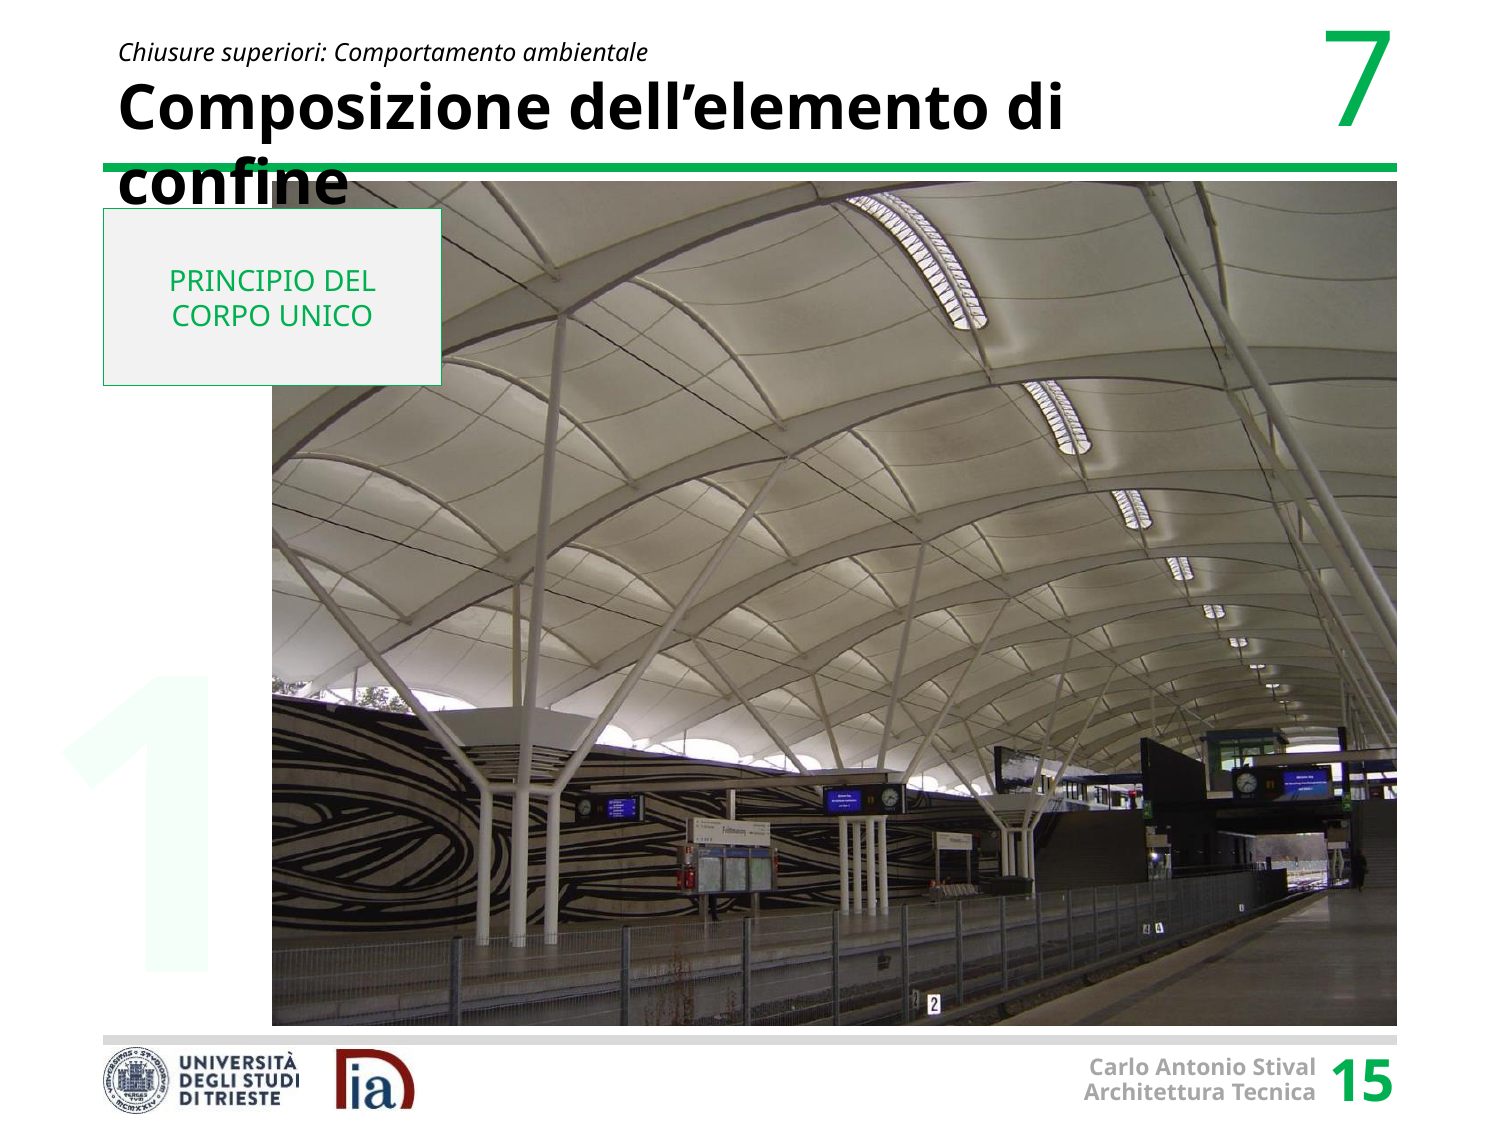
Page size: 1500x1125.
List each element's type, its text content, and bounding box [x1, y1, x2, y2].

text_box PRINCIPIO DEL CORPO UNICO [103, 208, 272, 386]
picture [272, 181, 1397, 1026]
title Composizione dell’elemento di confine [103, 59, 1288, 168]
picture [333, 1047, 418, 1111]
picture [103, 1047, 299, 1114]
